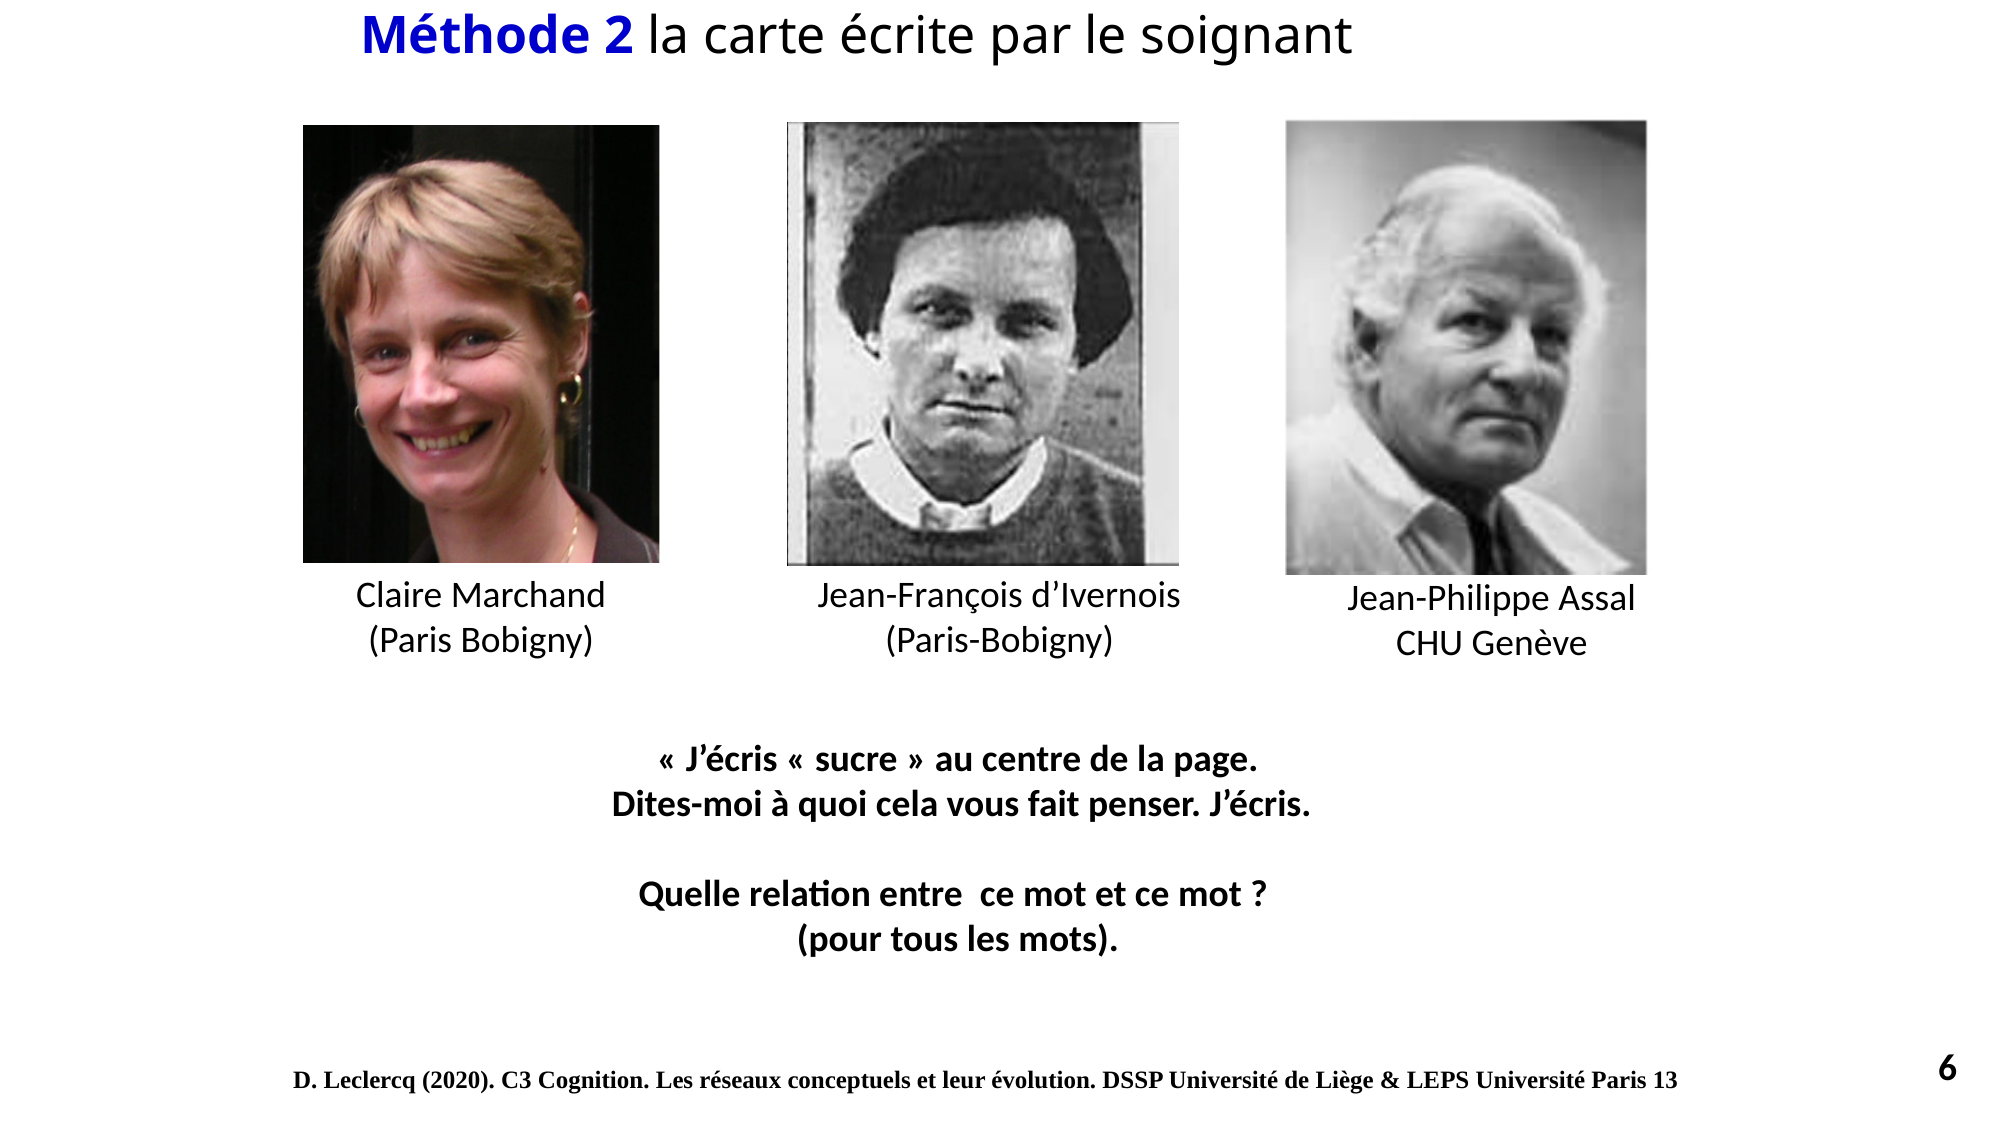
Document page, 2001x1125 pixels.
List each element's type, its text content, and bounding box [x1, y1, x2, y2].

title Méthode 2 la carte écrite par le soignant [345, 1, 1621, 72]
picture [787, 122, 1179, 567]
picture [303, 125, 660, 563]
text_box Jean-Philippe Assal CHU Genève [1271, 565, 1712, 671]
text_box « J’écris « sucre » au centre de la page. Dites-moi à quoi cela vous fait penser. J’écris. Quelle relation entre ce mot et ce mot ? (pour tous les mots). [588, 726, 1328, 966]
picture [1284, 113, 1653, 575]
text_box Claire Marchand (Paris Bobigny) [341, 563, 622, 668]
text_box Jean-François d’Ivernois (Paris-Bobigny) [721, 562, 1278, 668]
footer D. Leclercq (2020). C3 Cognition. Les réseaux conceptuels et leur évolution. DSSP Université de Liège & LEPS Université Paris 13 [137, 1048, 1836, 1109]
slide_number 6 [1862, 1035, 1973, 1096]
